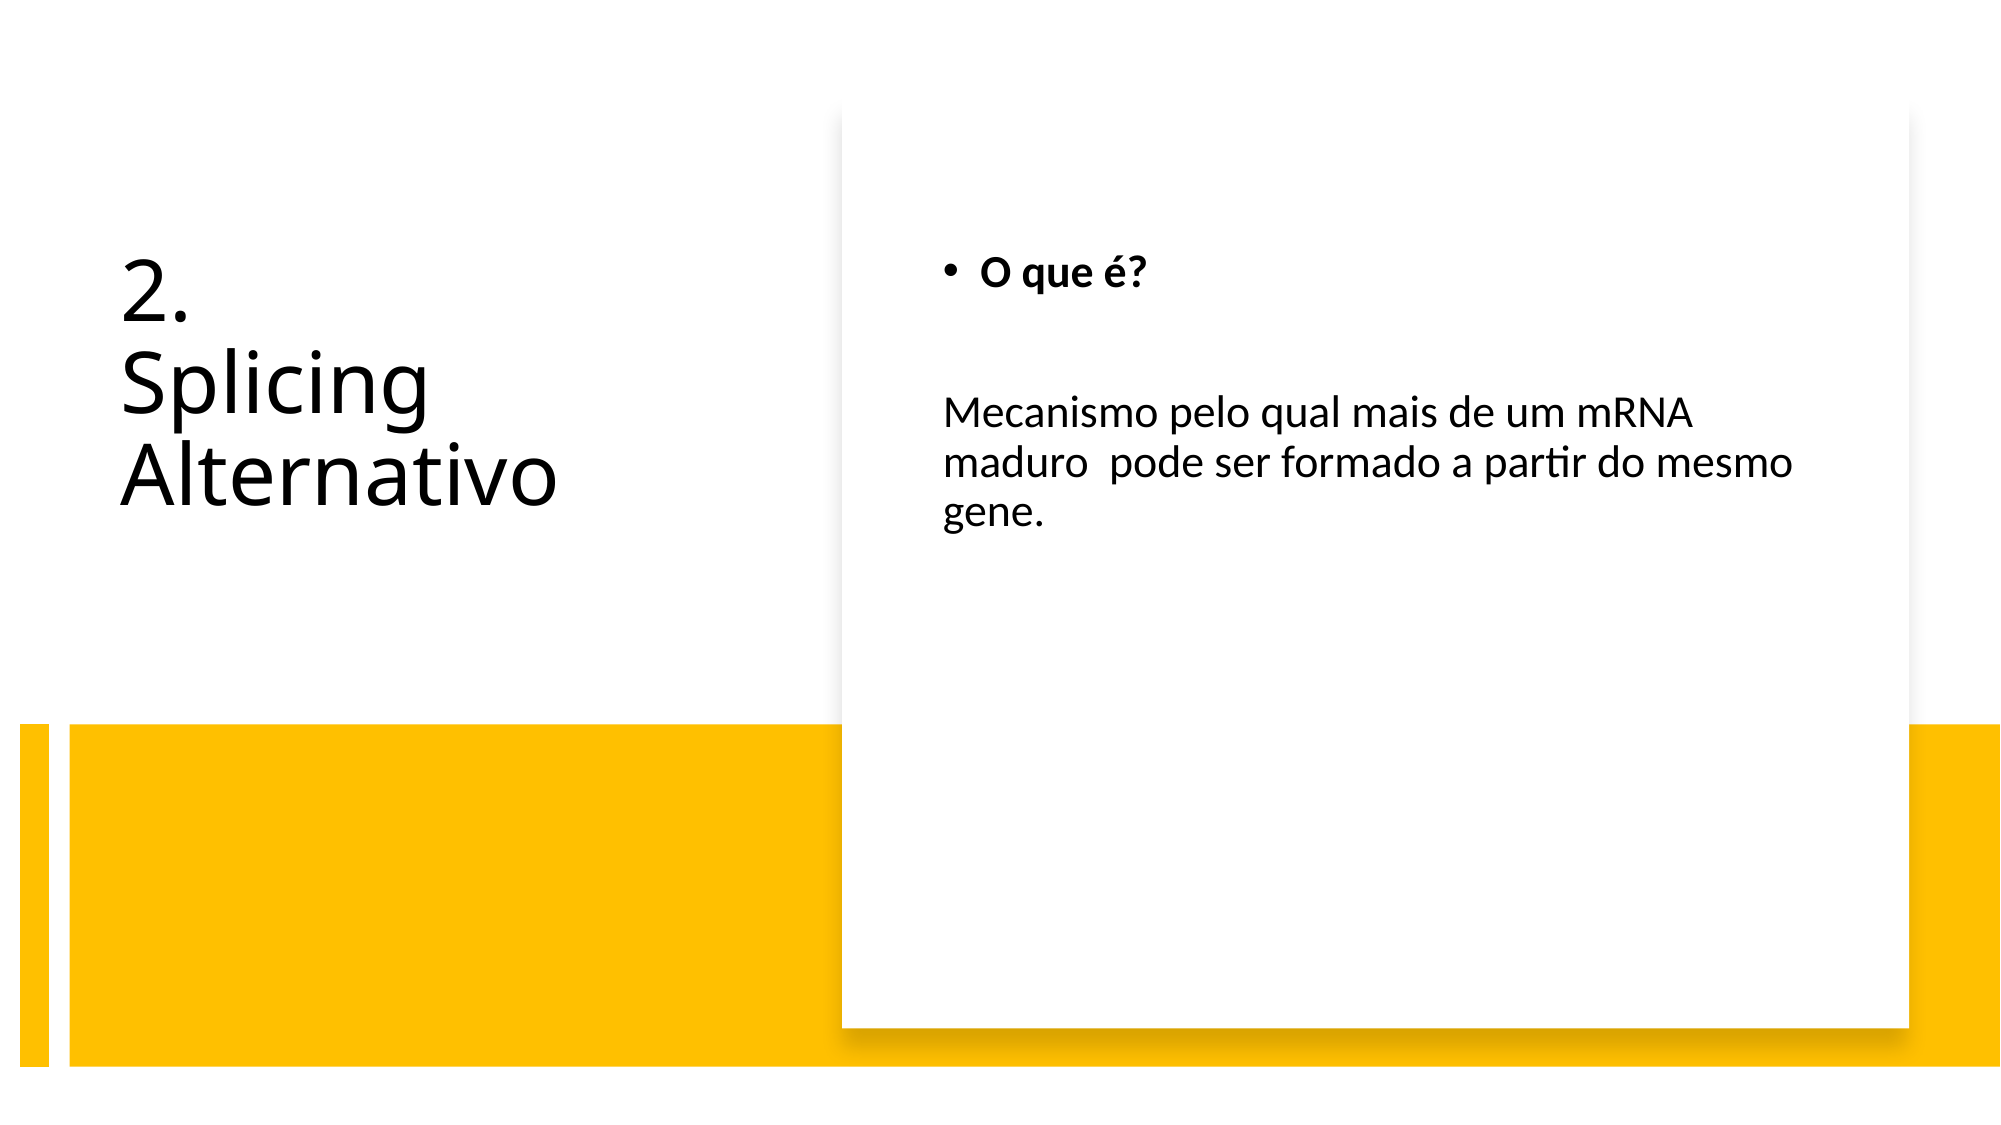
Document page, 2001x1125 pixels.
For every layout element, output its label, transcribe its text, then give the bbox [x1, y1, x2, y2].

text_box [841, 95, 1910, 724]
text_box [34, 724, 2000, 1067]
list O que é? Mecanismo pelo qual mais de um mRNA maduro pode ser formado a partir do mesmo gene. [927, 239, 1838, 724]
title 2. Splicing Alternativo [105, 239, 729, 682]
text_box [0, 0, 2000, 1125]
